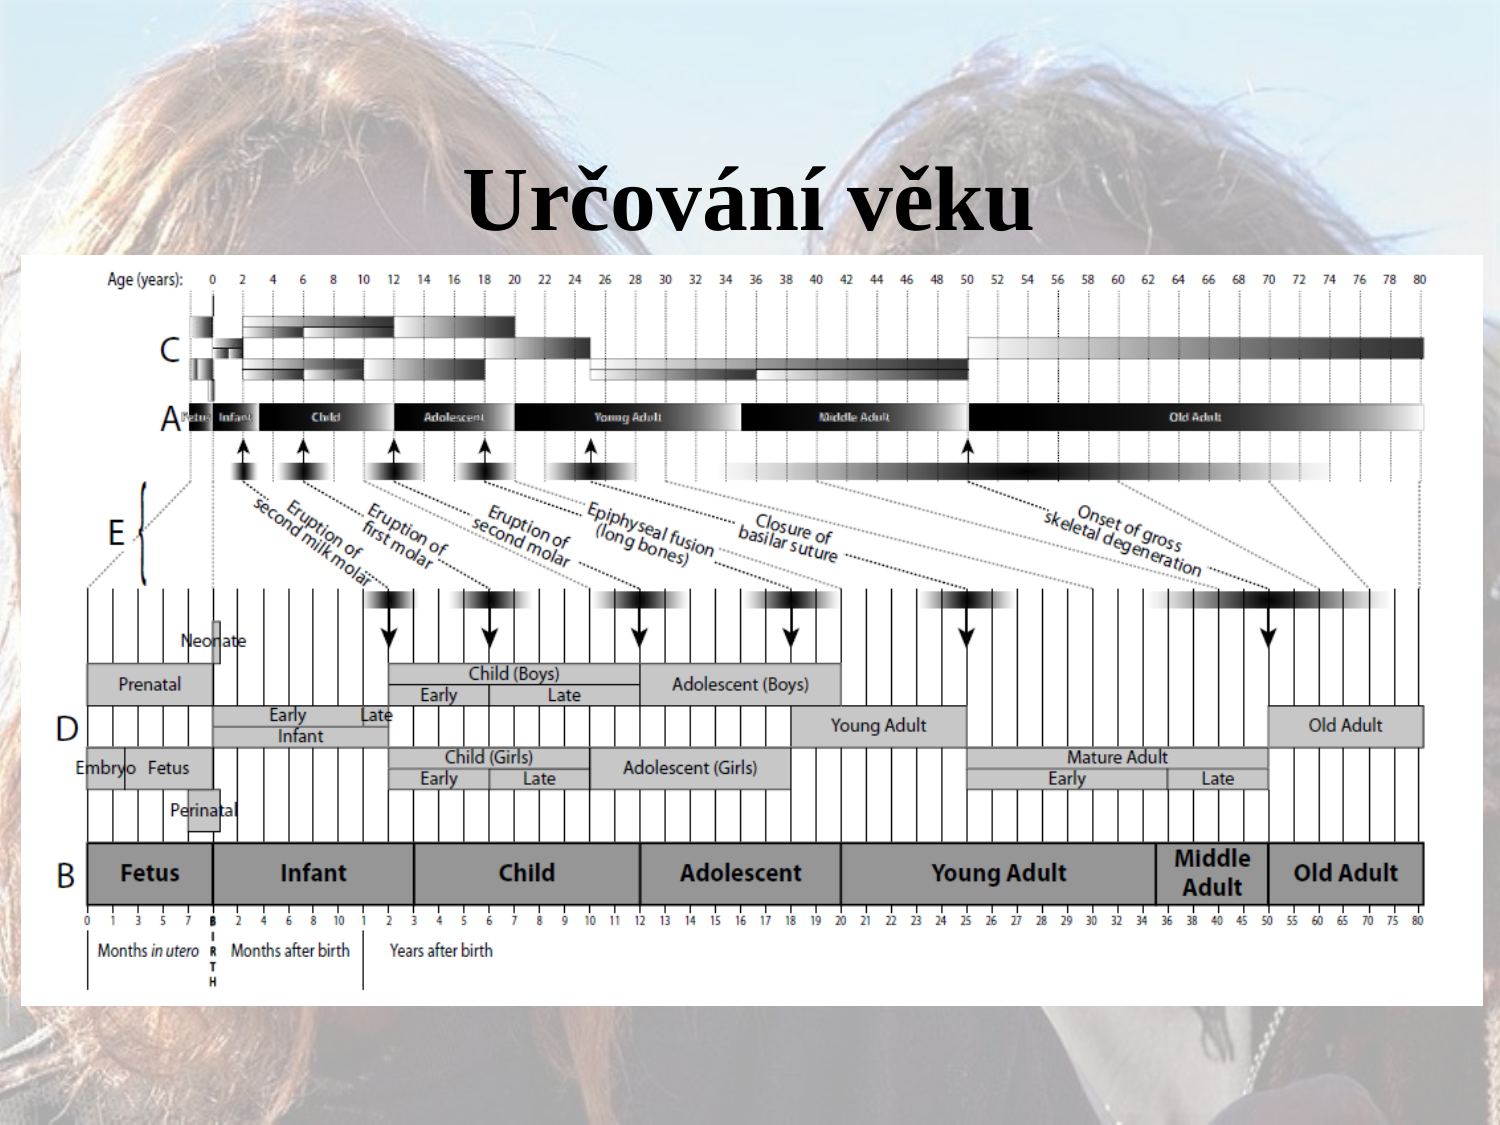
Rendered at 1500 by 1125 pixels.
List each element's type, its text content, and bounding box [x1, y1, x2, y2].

picture [21, 255, 1483, 1006]
title Určování věku [112, 99, 1388, 253]
